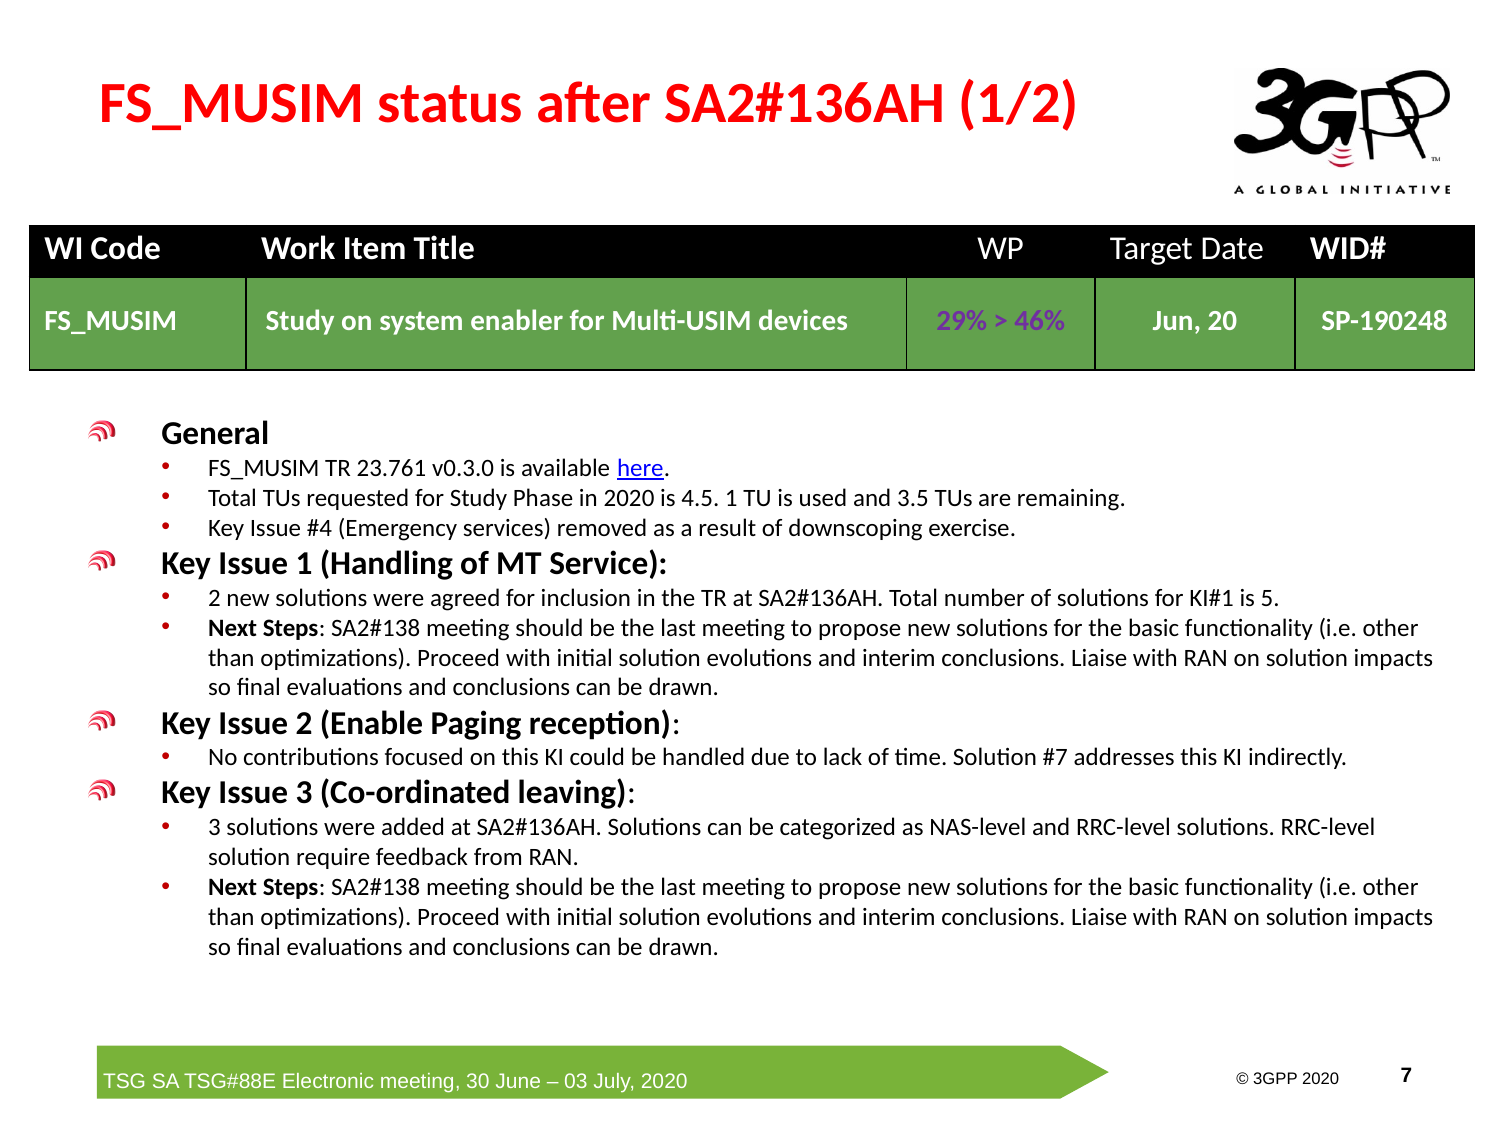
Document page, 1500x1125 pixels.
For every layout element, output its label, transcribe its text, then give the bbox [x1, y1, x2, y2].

table_header WID# [1296, 227, 1474, 276]
table_header Target Date [1096, 227, 1294, 276]
table_cell Study on system enabler for Multi-USIM devices [247, 278, 906, 369]
table_cell Jun, 20 [1096, 278, 1294, 369]
table_cell FS_MUSIM [30, 278, 245, 369]
table_header WP [907, 227, 1094, 276]
table_header Work Item Title [247, 227, 906, 276]
table_cell 29% > 46% [907, 278, 1094, 369]
title FS_MUSIM status after SA2#136AH (1/2) [29, 34, 1150, 164]
picture [86, 419, 110, 444]
picture [86, 778, 110, 803]
picture [1234, 68, 1450, 194]
picture [86, 709, 110, 733]
list General FS_MUSIM TR 23.761 v0.3.0 is available here. Total TUs requested for Study Phase in 2020 is 4.5. 1 TU is used and 3.5 TUs are remaining. Key Issue #4 (Emergency services) removed as a result of downscoping exercise. Key Issue 1 (Handling of MT Service): 2 new solutions were agreed for inclusion in the TR at SA2#136AH. Total number of solutions for KI#1 is 5. Next Steps: SA2#138 meeting should be the last meeting to propose new solutions for the basic functionality (i.e. other than optimizations). Proceed with initial solution evolutions and interim conclusions. Liaise with RAN on solution impacts so final evaluations and conclusions can be drawn. Key Issue 2 (Enable Paging reception): No contributions focused on this KI could be handled due to lack of time. Solution #7 addresses this KI indirectly. Key Issue 3 (Co-ordinated leaving): 3 solutions were added at SA2#136AH. Solutions can be categorized as NAS-level and RRC-level solutions. RRC-level solution require feedback from RAN. Next Steps: SA2#138 meeting should be the last meeting to propose new solutions for the basic functionality (i.e. other than optimizations). Proceed with initial solution evolutions and interim conclusions. Liaise with RAN on solution impacts so final evaluations and conclusions can be drawn. [71, 403, 1475, 1042]
table_cell SP-190248 [1296, 278, 1474, 369]
table_header WI Code [30, 227, 245, 276]
picture [86, 549, 110, 573]
